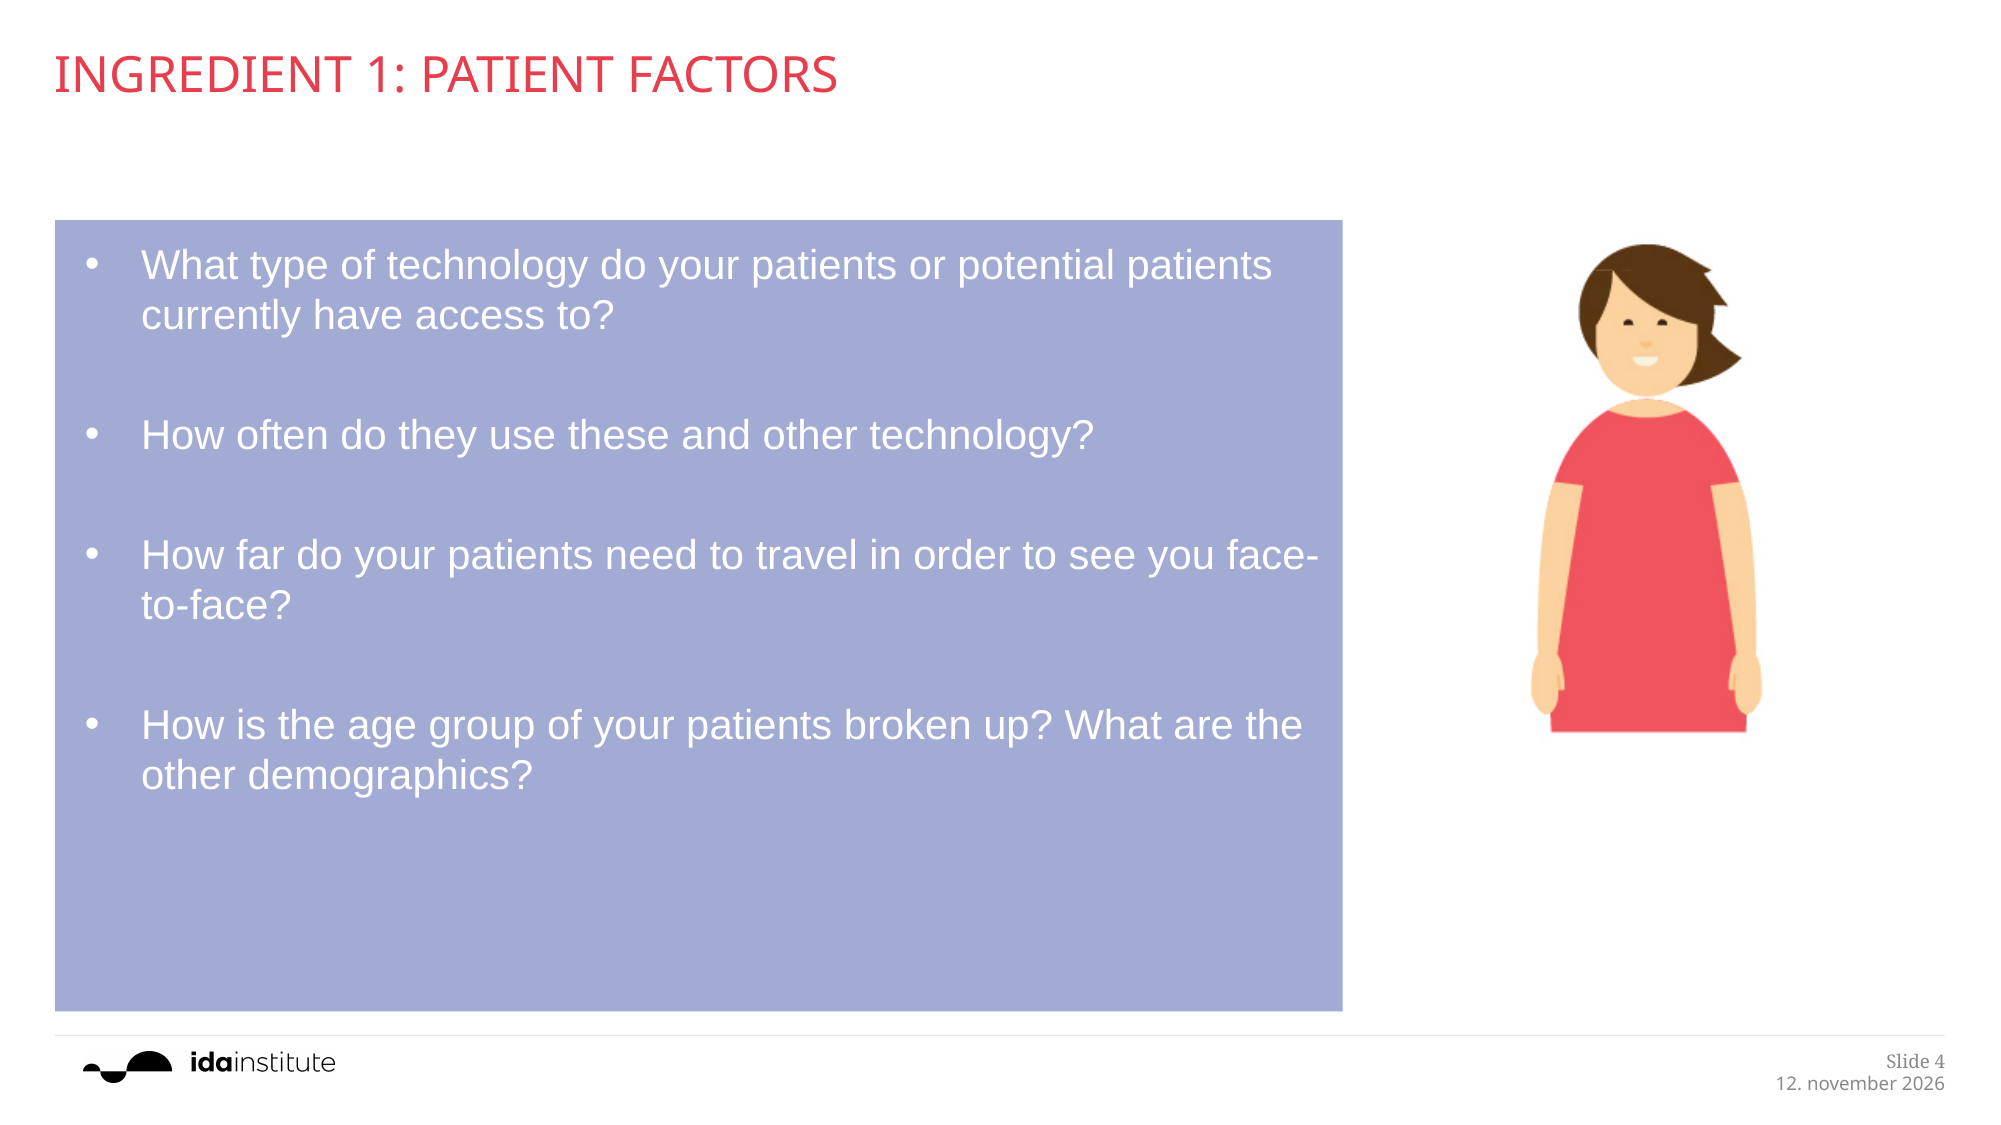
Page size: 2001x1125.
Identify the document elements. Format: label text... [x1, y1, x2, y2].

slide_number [1666, 1071, 1946, 1102]
slide_number Slide 4 [1721, 1049, 1946, 1071]
title INGREDIENT 1: PATIENT FACTORS [54, 42, 1946, 184]
list What type of technology do your patients or potential patients currently have access to? How often do they use these and other technology? How far do your patients need to travel in order to see you face-to-face? How is the age group of your patients broken up? What are the other demographics? [54, 219, 1343, 1012]
picture [83, 1051, 335, 1083]
picture [1490, 184, 1807, 811]
